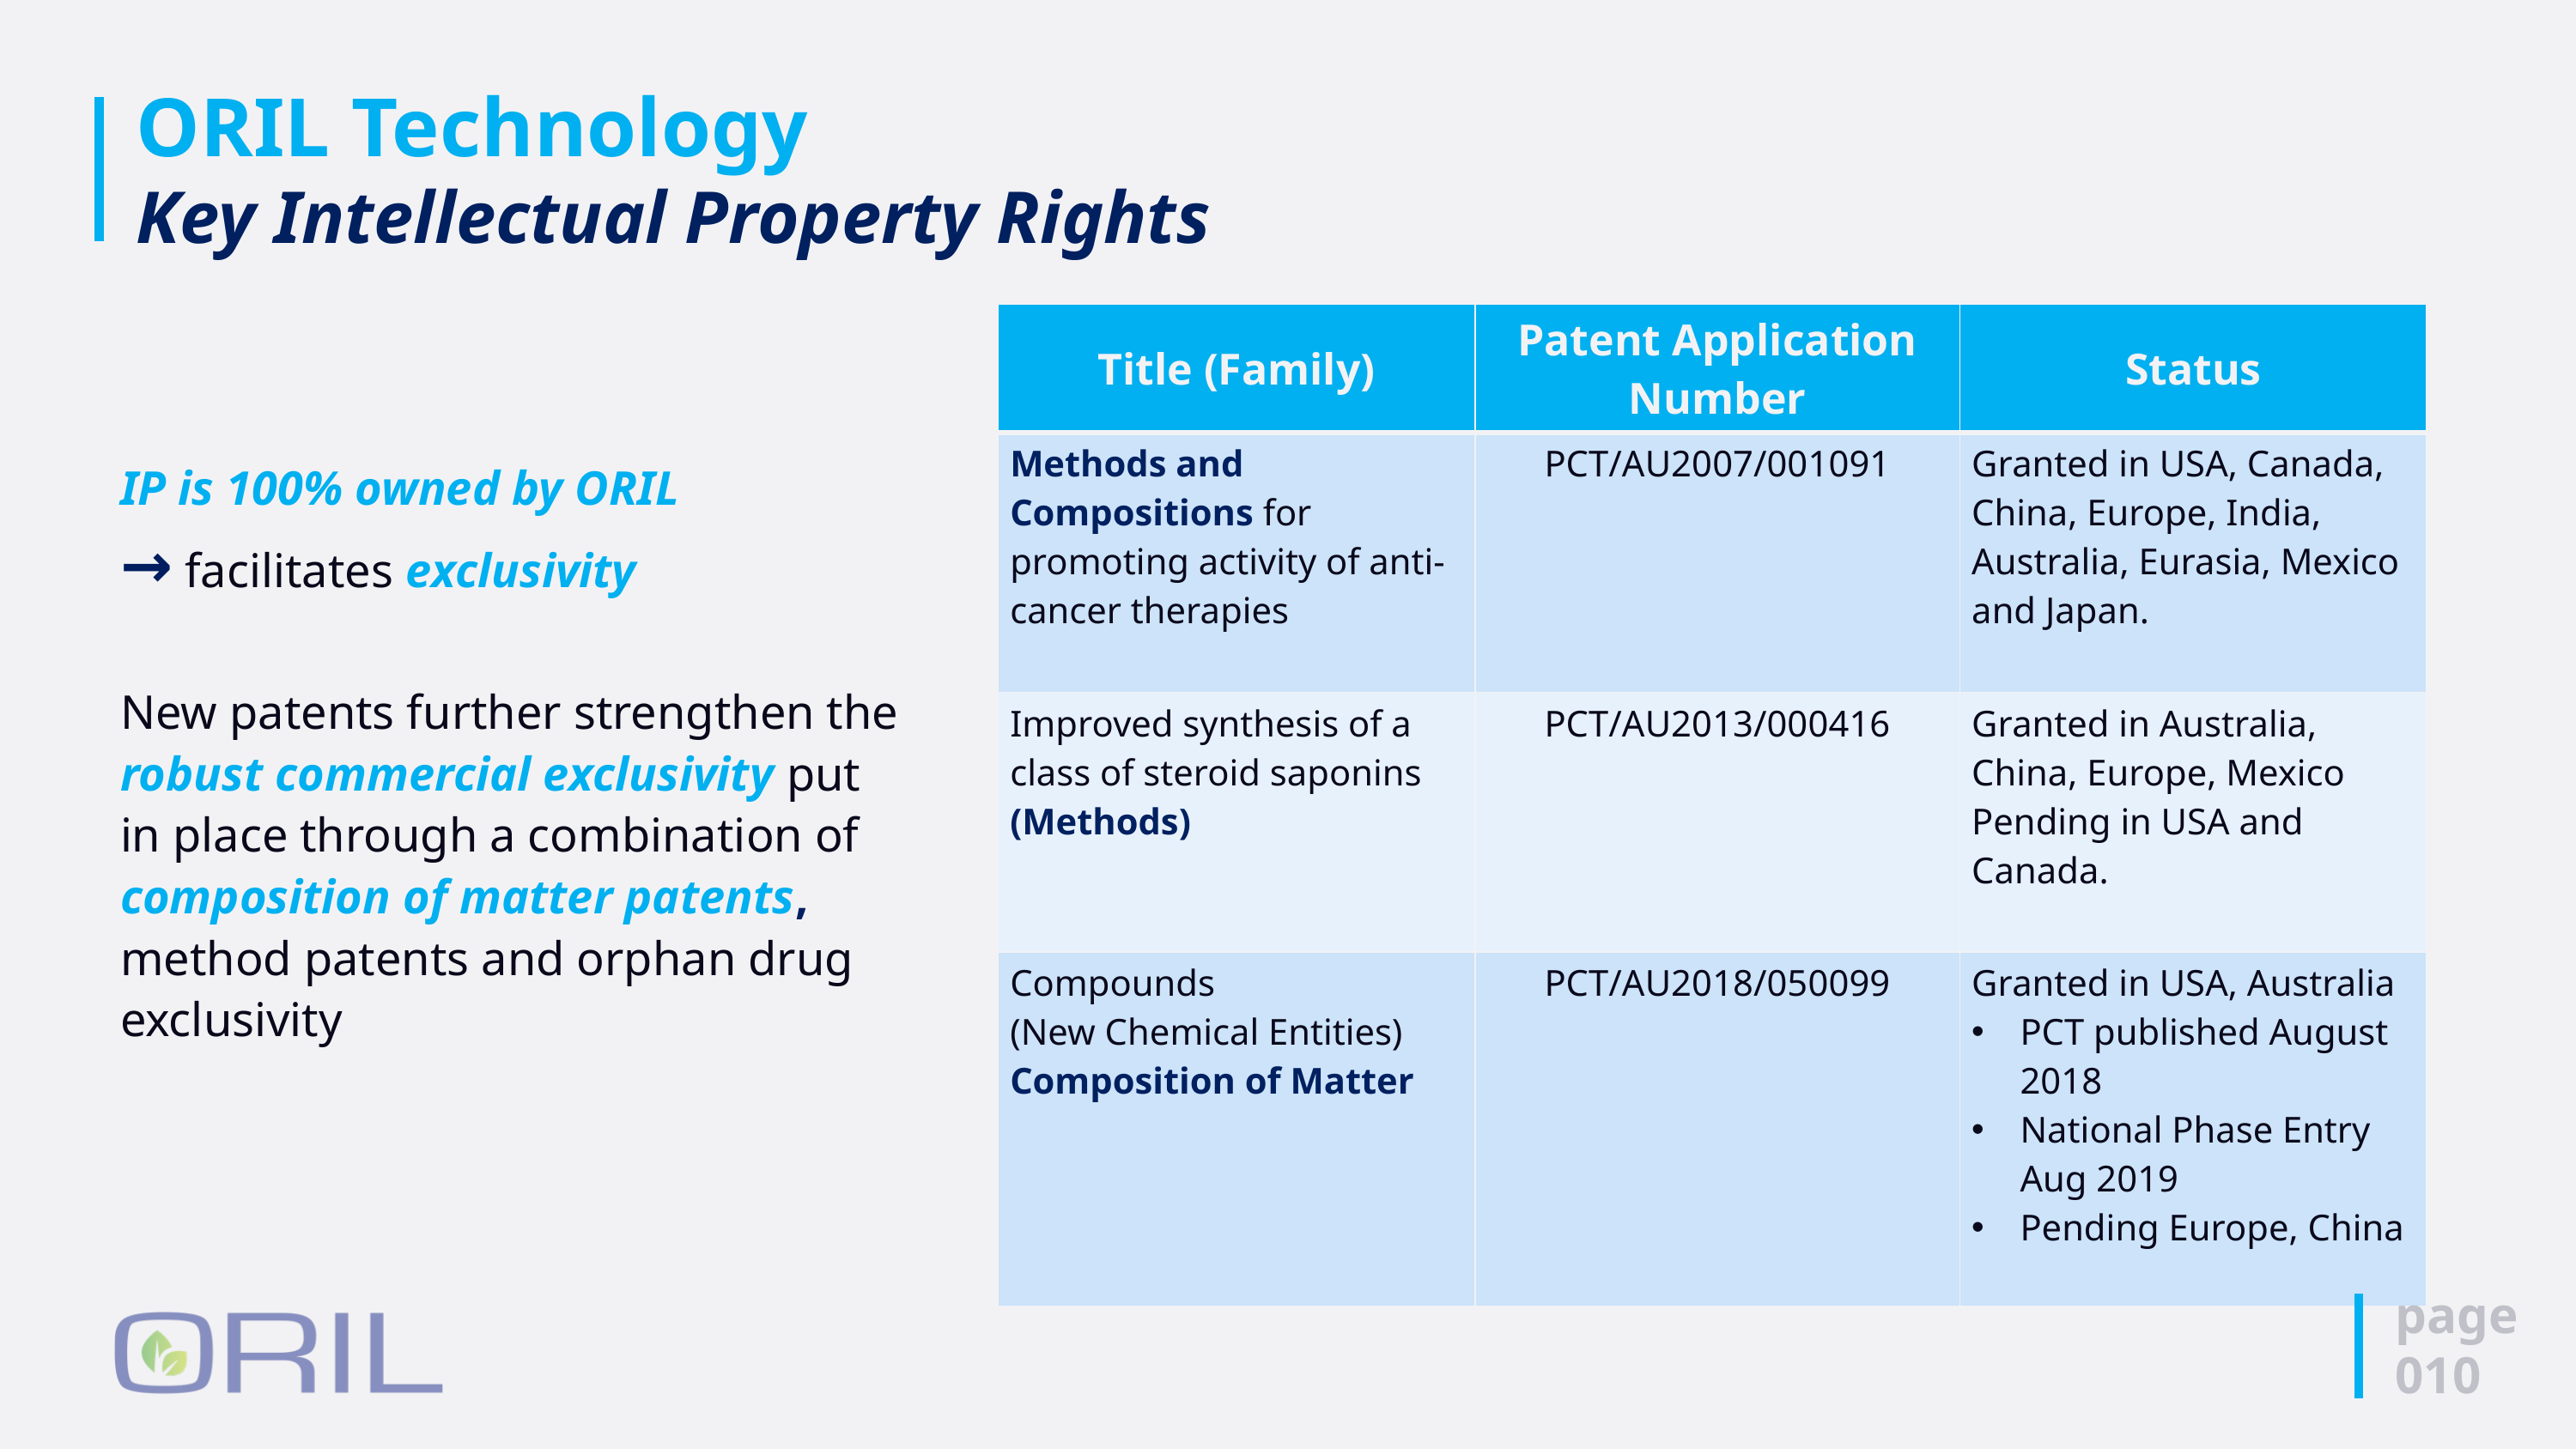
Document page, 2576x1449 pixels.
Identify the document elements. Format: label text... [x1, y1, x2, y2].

table_header Status [1960, 305, 2426, 430]
table_cell Methods and Compositions for promoting activity of anti-cancer therapies [999, 435, 1474, 692]
table_cell Granted in USA, Australia PCT published August 2018 National Phase Entry Aug 2019 Pending Europe, China [1960, 953, 2426, 1306]
table_cell PCT/AU2007/001091 [1476, 435, 1959, 692]
table_cell PCT/AU2018/050099 [1476, 953, 1959, 1306]
text_box page 010 [2383, 1277, 2576, 1449]
text_box ORIL Technology Key Intellectual Property Rights [123, 80, 1567, 267]
table_header Title (Family) [999, 305, 1474, 430]
table_cell Granted in Australia, China, Europe, Mexico Pending in USA and Canada. [1960, 693, 2426, 951]
text_box IP is 100% owned by ORIL → facilitates exclusivity New patents further strengthen the robust commercial exclusivity put in place through a combination of composition of matter patents, method patents and orphan drug exclusivity [43, 423, 913, 1115]
table_header Patent Application Number [1476, 305, 1959, 430]
table_cell Compounds (New Chemical Entities) Composition of Matter [999, 953, 1474, 1306]
table_cell Granted in USA, Canada, China, Europe, India, Australia, Eurasia, Mexico and Japan. [1960, 435, 2426, 692]
table_cell Improved synthesis of a class of steroid saponins (Methods) [999, 693, 1474, 951]
table_cell PCT/AU2013/000416 [1476, 693, 1959, 951]
